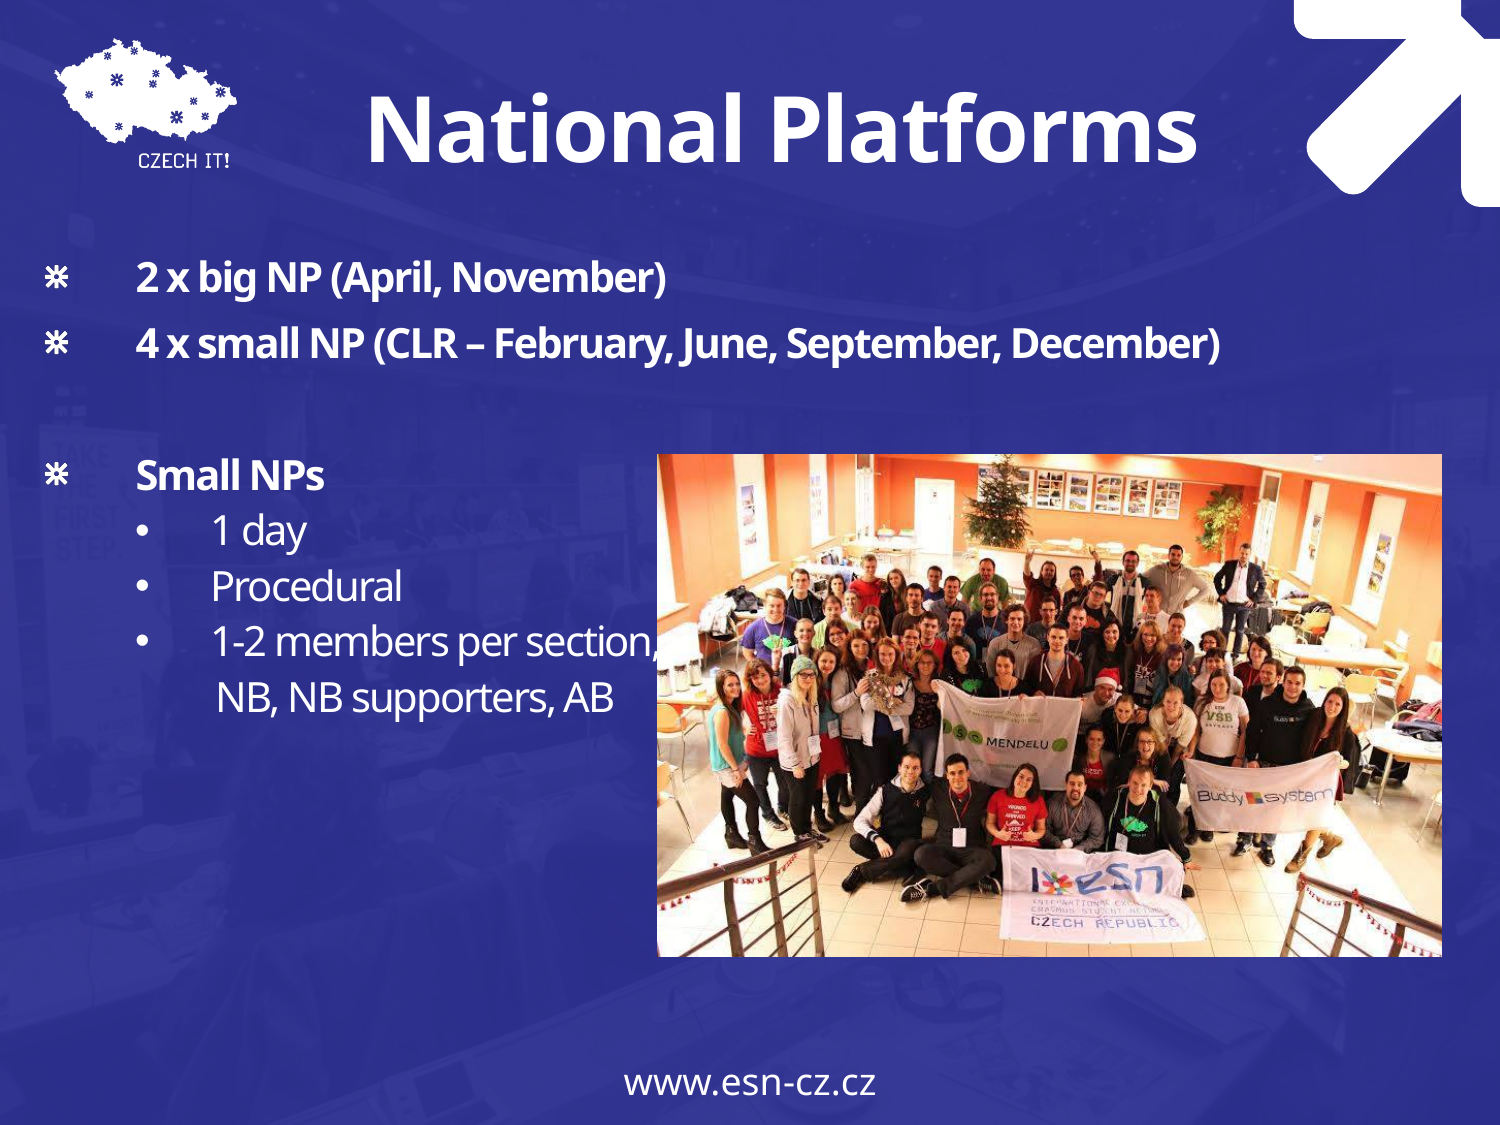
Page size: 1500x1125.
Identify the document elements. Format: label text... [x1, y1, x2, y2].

picture [41, 459, 72, 489]
title National Platforms [348, 74, 1500, 193]
picture [657, 454, 1442, 958]
picture [54, 38, 237, 168]
list 2 x big NP (April, November) 4 x small NP (CLR – February, June, September, December) Small NPs 1 day Procedural 1-2 members per section, NB, NB supporters, AB [26, 249, 1321, 998]
picture [41, 262, 72, 292]
picture [41, 327, 72, 358]
